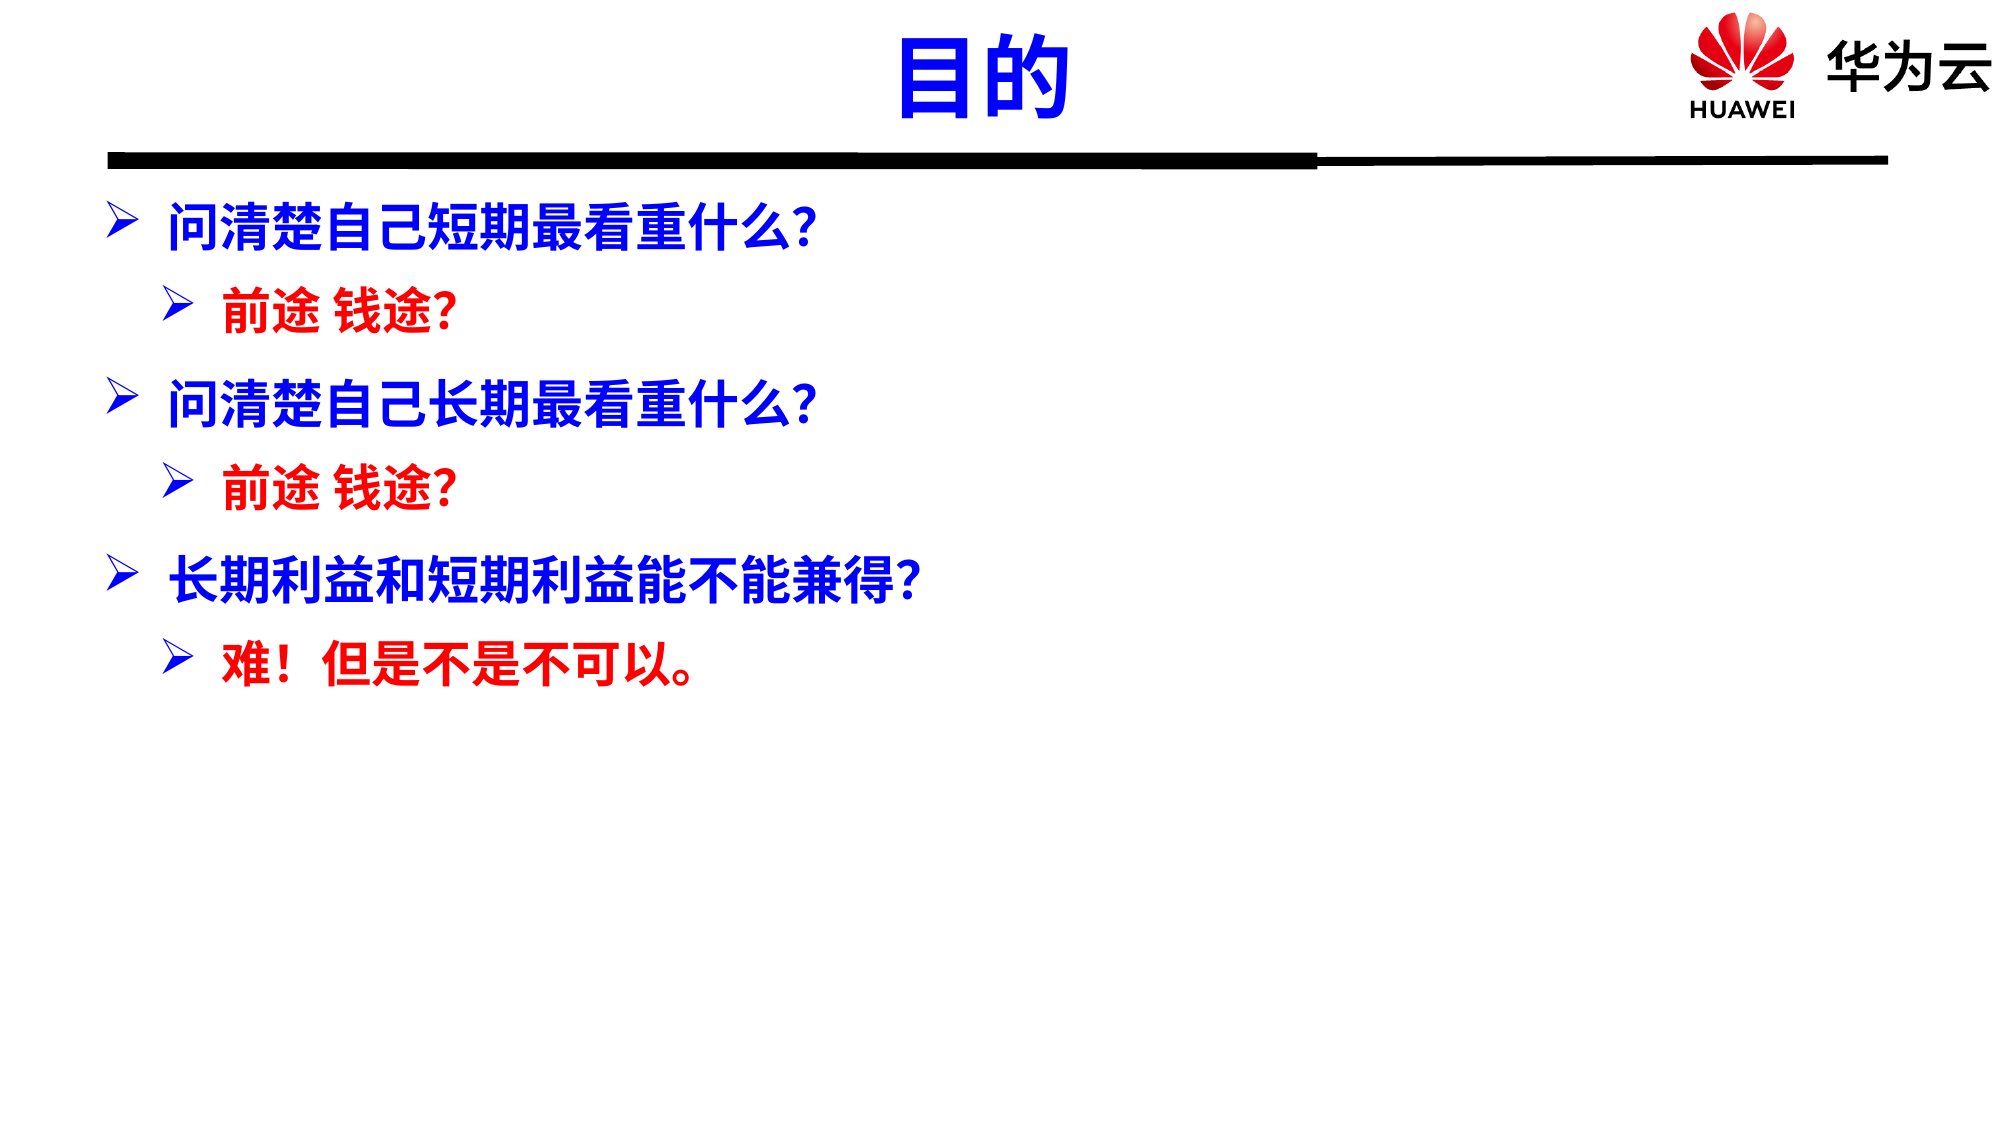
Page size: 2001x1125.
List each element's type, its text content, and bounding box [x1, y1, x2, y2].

text_box 目的 [472, 11, 1491, 152]
text_box 问清楚自己短期最看重什么？ 前途 钱途？ 问清楚自己长期最看重什么？ 前途 钱途？ 长期利益和短期利益能不能兼得？ 难！但是不是不可以。 [86, 171, 1934, 876]
picture [1679, 0, 2000, 167]
